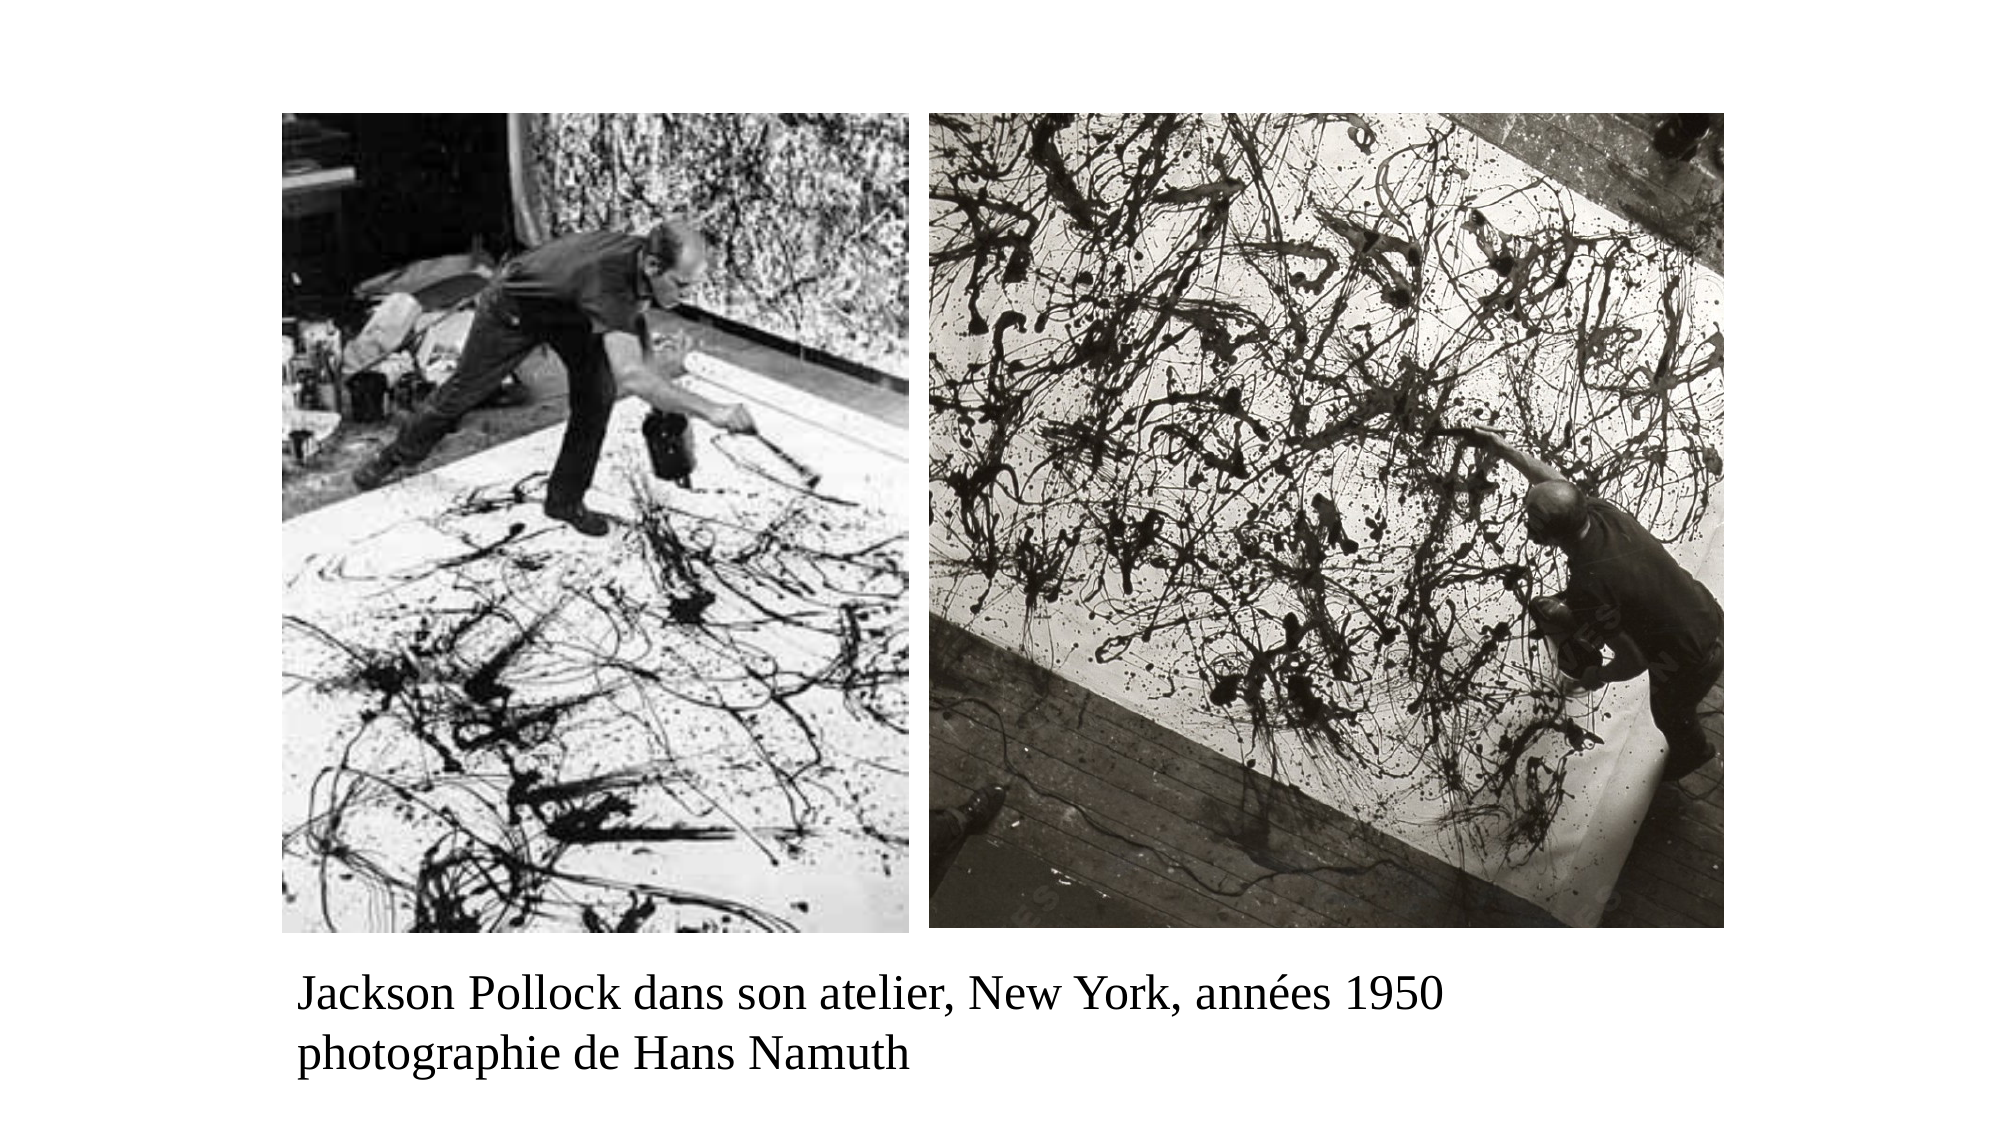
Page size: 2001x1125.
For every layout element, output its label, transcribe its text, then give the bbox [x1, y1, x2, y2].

text_box Jackson Pollock dans son atelier, New York, années 1950 photographie de Hans Namuth [282, 952, 1724, 1087]
picture [929, 113, 1724, 928]
picture [282, 113, 909, 934]
